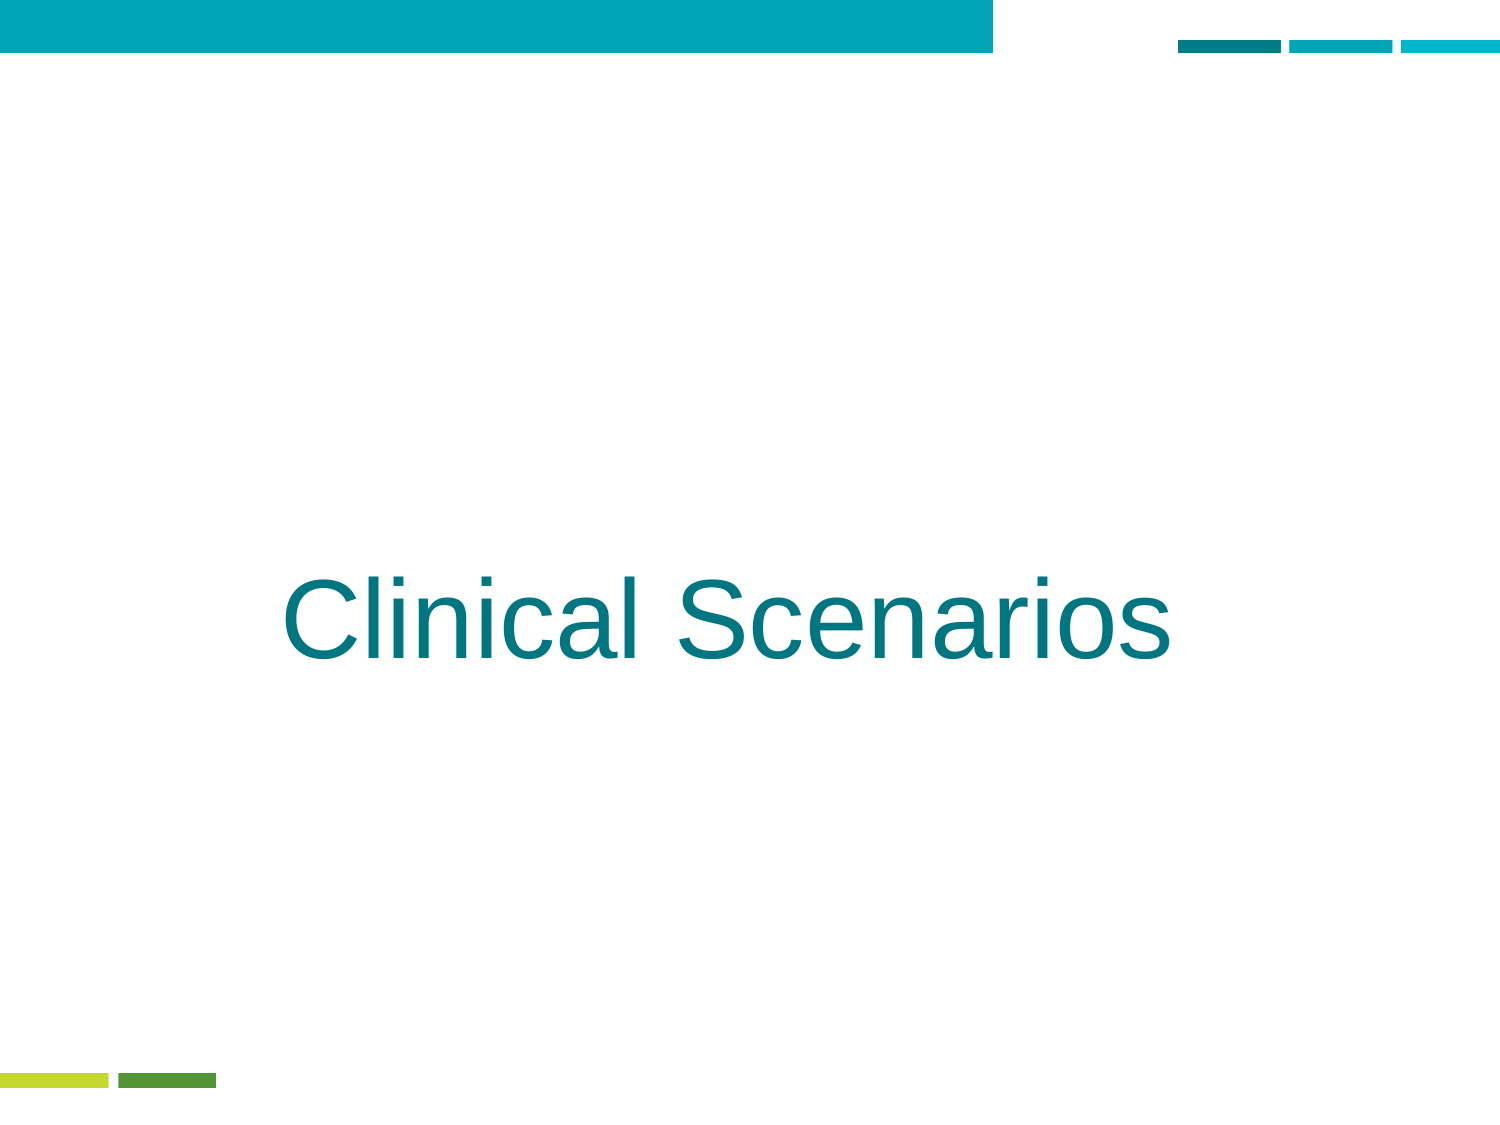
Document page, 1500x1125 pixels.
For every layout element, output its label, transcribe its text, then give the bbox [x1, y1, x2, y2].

picture [0, 1073, 216, 1088]
picture [0, 0, 1500, 53]
title Clinical Scenarios [265, 538, 1324, 756]
